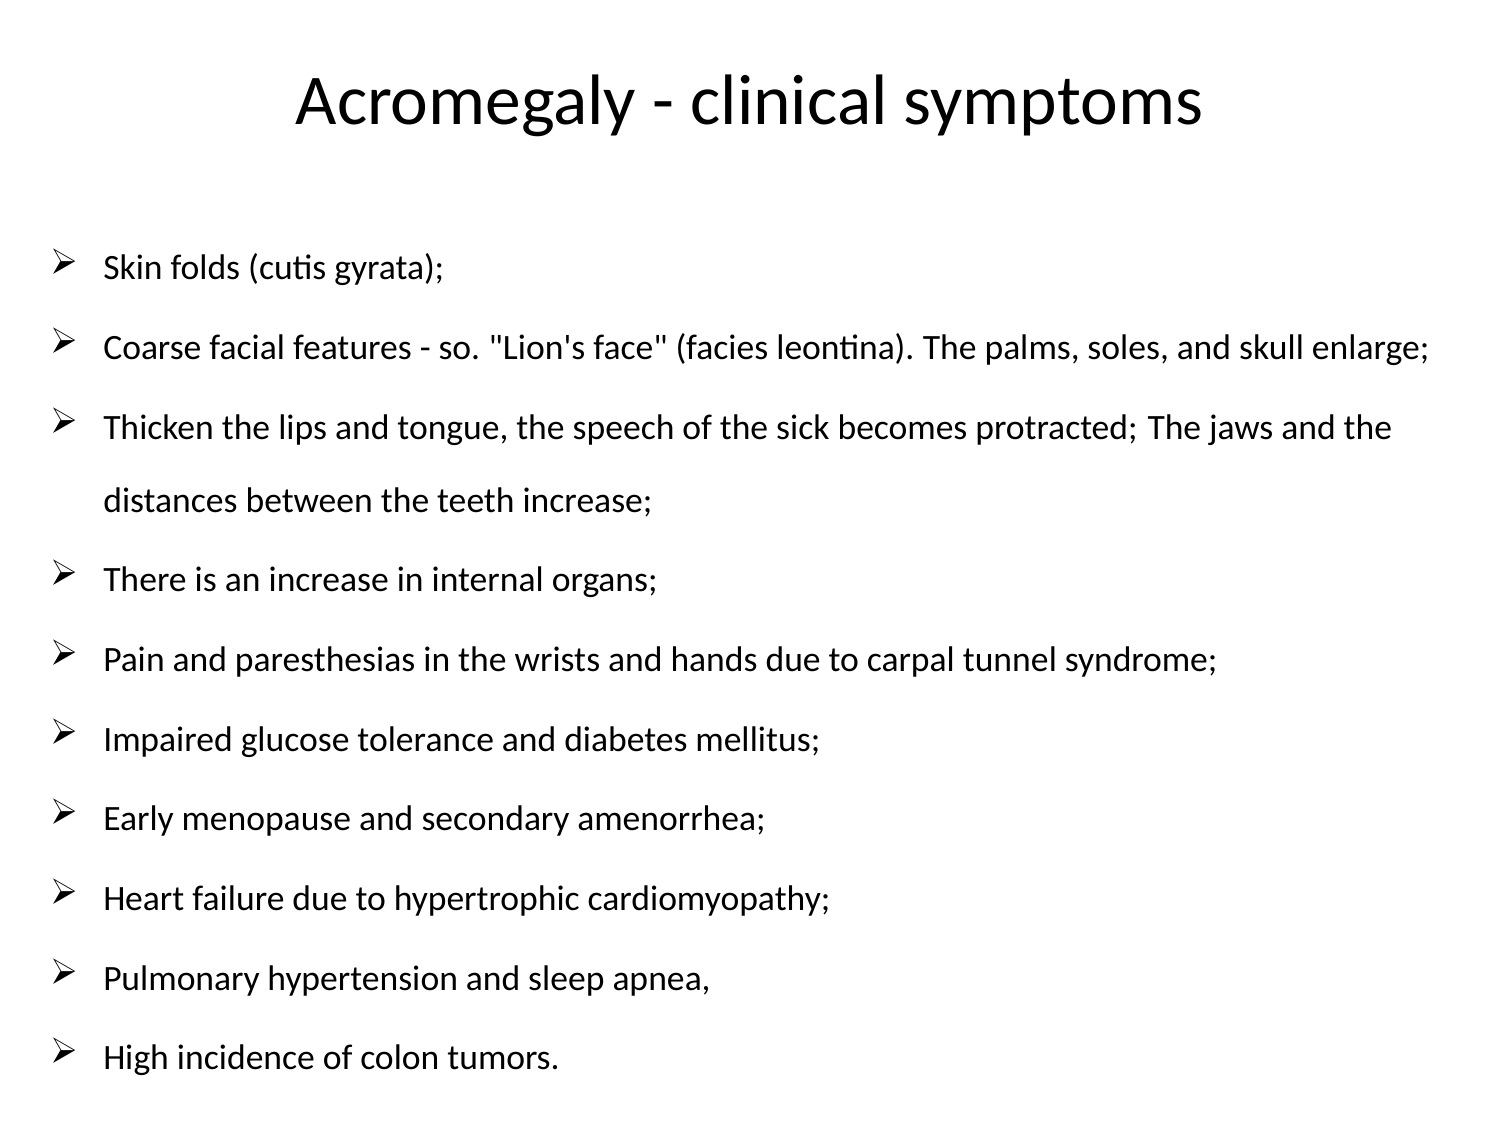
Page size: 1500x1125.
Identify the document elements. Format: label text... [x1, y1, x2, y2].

title Acromegaly - clinical symptoms [75, 45, 1425, 164]
list Skin folds (cutis gyrata); Coarse facial features - so. "Lion's face" (facies leontina). The palms, soles, and skull enlarge; Thicken the lips and tongue, the speech of the sick becomes protracted; The jaws and the distances between the teeth increase; There is an increase in internal organs; Pain and paresthesias in the wrists and hands due to carpal tunnel syndrome; Impaired glucose tolerance and diabetes mellitus; Early menopause and secondary amenorrhea; Heart failure due to hypertrophic cardiomyopathy; Pulmonary hypertension and sleep apnea, High incidence of colon tumors. [35, 164, 1454, 1125]
